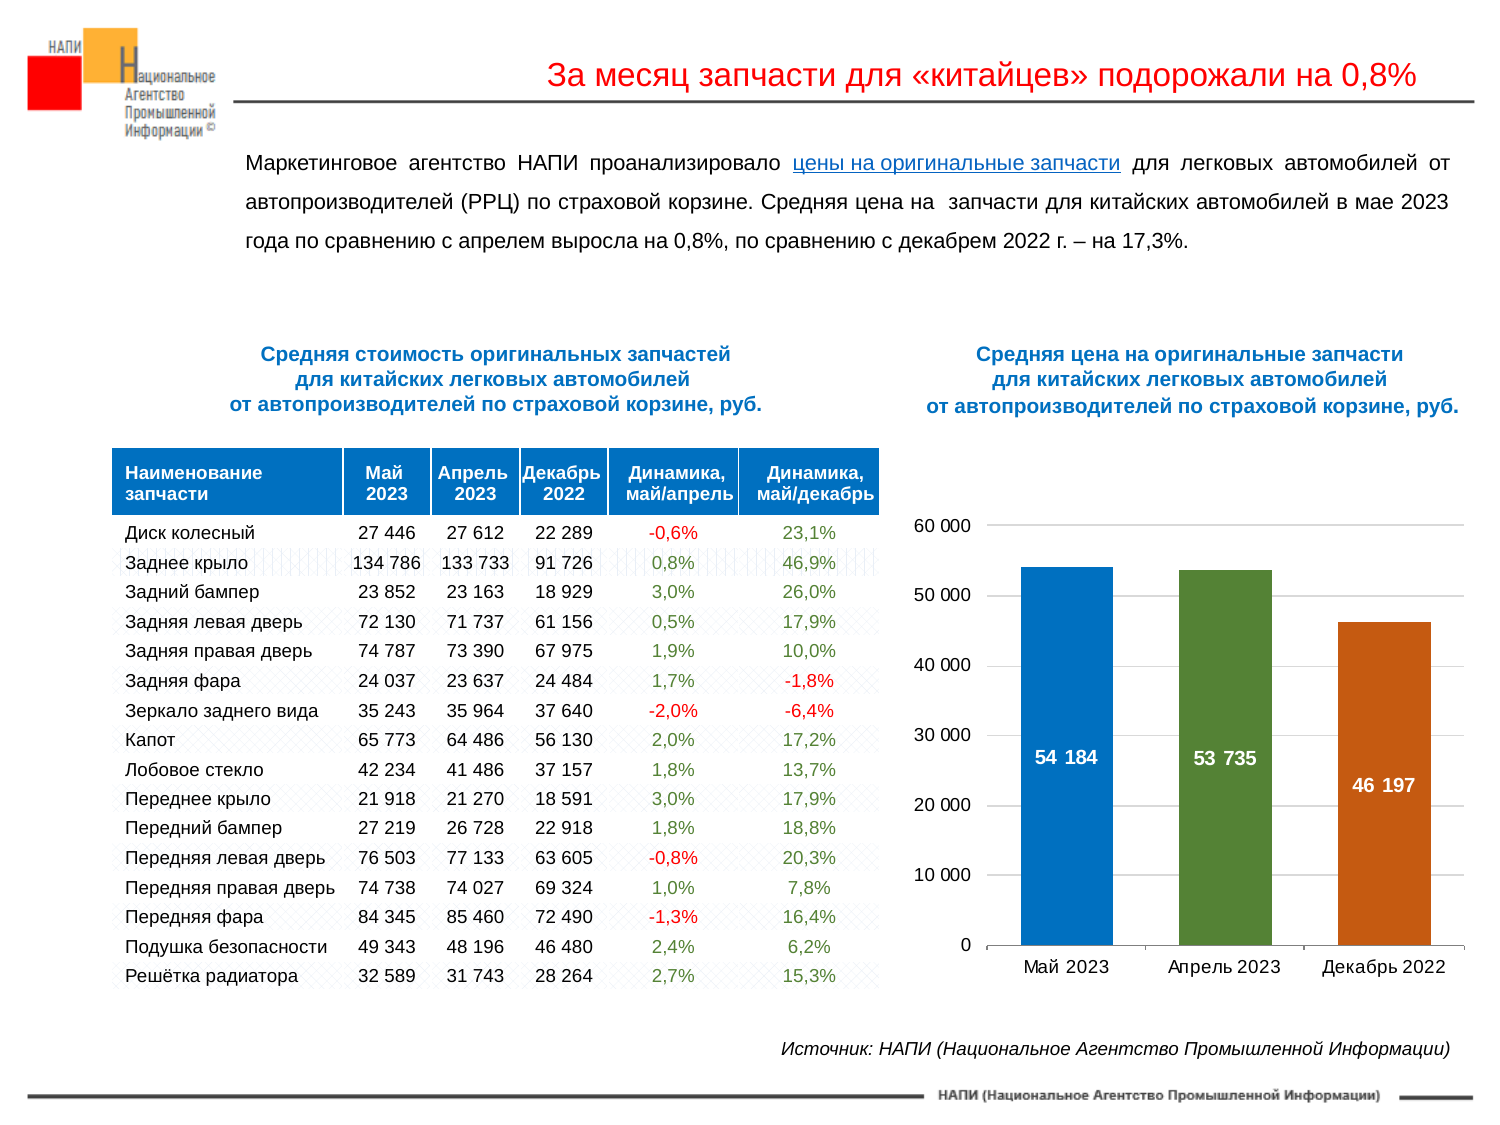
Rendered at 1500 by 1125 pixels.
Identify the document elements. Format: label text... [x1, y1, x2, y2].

table_cell 1,8% [609, 755, 738, 783]
table_cell 63 605 [521, 843, 607, 871]
table_cell 72 490 [521, 903, 607, 930]
table_cell 22 289 [521, 521, 607, 546]
table_cell 22 918 [521, 814, 607, 842]
table_cell 17,9% [739, 607, 879, 635]
table_cell 133 733 [432, 548, 519, 576]
table_cell 1,0% [609, 873, 738, 901]
table_cell 2,7% [609, 962, 738, 989]
table_cell 23 163 [432, 578, 519, 605]
table_cell 1,8% [609, 814, 738, 842]
table_cell 7,8% [739, 873, 879, 901]
table_cell 24 484 [521, 666, 607, 694]
table_cell Подушка безопасности [112, 932, 342, 960]
table_cell 56 130 [521, 725, 607, 753]
table_cell 67 975 [521, 637, 607, 665]
table_cell 37 157 [521, 755, 607, 783]
table_cell 27 446 [344, 521, 430, 546]
table_cell 74 787 [344, 637, 430, 665]
table_cell 3,0% [609, 784, 738, 812]
table_cell -6,4% [739, 696, 879, 724]
text_box Маркетинговое агентство НАПИ проанализировало цены на оригинальные запчасти для легковых автомобилей от автопроизводителей (РРЦ) по страховой корзине. Средняя цена на запчасти для китайских автомобилей в мае 2023 года по сравнению с апрелем выросла на 0,8%, по сравнению с декабрем 2022 г. – на 17,3%. [230, 128, 1466, 261]
table_cell 77 133 [432, 843, 519, 871]
table_cell -1,3% [609, 903, 738, 930]
text_box За месяц запчасти для «китайцев» подорожали на 0,8% [250, 46, 1434, 101]
table_cell 71 737 [432, 607, 519, 635]
table_cell 35 243 [344, 696, 430, 724]
table_cell 37 640 [521, 696, 607, 724]
table_cell Переднее крыло [112, 784, 342, 812]
table_cell 2,0% [609, 725, 738, 753]
table_cell 2,4% [609, 932, 738, 960]
table_cell 20,3% [739, 843, 879, 871]
table_cell Задний бампер [112, 578, 342, 605]
table_cell 17,2% [739, 725, 879, 753]
picture [0, 0, 1500, 1125]
table_header Апрель 2023 [432, 448, 519, 515]
table_cell Решётка радиатора [112, 962, 342, 989]
table_cell 24 037 [344, 666, 430, 694]
table_cell 18 929 [521, 578, 607, 605]
table_cell Задняя фара [112, 666, 342, 694]
table_cell 64 486 [432, 725, 519, 753]
table_header Май 2023 [344, 448, 430, 515]
table_cell 13,7% [739, 755, 879, 783]
table_cell 23 637 [432, 666, 519, 694]
table_cell -0,8% [609, 843, 738, 871]
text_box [111, 332, 1486, 427]
table_cell 72 130 [344, 607, 430, 635]
table_cell Лобовое стекло [112, 755, 342, 783]
table_cell 35 964 [432, 696, 519, 724]
table_cell 0,5% [609, 607, 738, 635]
table_cell 65 773 [344, 725, 430, 753]
text_box Источник: НАПИ (Национальное Агентство Промышленной Информации) [766, 1029, 1486, 1067]
table_cell 0,8% [609, 548, 738, 576]
table_cell 49 343 [344, 932, 430, 960]
table_cell 10,0% [739, 637, 879, 665]
table_cell 23,1% [739, 521, 879, 546]
table_cell 48 196 [432, 932, 519, 960]
table_cell 16,4% [739, 903, 879, 930]
table_cell 26,0% [739, 578, 879, 605]
table_cell Передняя правая дверь [112, 873, 342, 901]
table_cell -2,0% [609, 696, 738, 724]
table_cell 28 264 [521, 962, 607, 989]
table_cell 69 324 [521, 873, 607, 901]
table_cell 1,7% [609, 666, 738, 694]
table_cell 85 460 [432, 903, 519, 930]
table_cell 27 612 [432, 521, 519, 546]
table_cell 1,9% [609, 637, 738, 665]
table_cell 26 728 [432, 814, 519, 842]
table_cell 74 738 [344, 873, 430, 901]
table_cell 46 480 [521, 932, 607, 960]
table_cell Передняя левая дверь [112, 843, 342, 871]
table_cell 17,9% [739, 784, 879, 812]
table_cell 46,9% [739, 548, 879, 576]
table_cell Задняя левая дверь [112, 607, 342, 635]
table_cell 41 486 [432, 755, 519, 783]
table_cell 31 743 [432, 962, 519, 989]
table_cell 32 589 [344, 962, 430, 989]
table_header Динамика, май/апрель [609, 448, 738, 515]
table_header Декабрь 2022 [521, 448, 607, 515]
table_cell Заднее крыло [112, 548, 342, 576]
table_cell 23 852 [344, 578, 430, 605]
table_cell Капот [112, 725, 342, 753]
table_cell Задняя правая дверь [112, 637, 342, 665]
table_header Динамика, май/декабрь [739, 448, 879, 515]
table_cell Передняя фара [112, 903, 342, 930]
table_cell 61 156 [521, 607, 607, 635]
table_cell 15,3% [739, 962, 879, 989]
table_cell 73 390 [432, 637, 519, 665]
table_cell Диск колесный [112, 521, 342, 546]
table_cell 18 591 [521, 784, 607, 812]
table_cell 18,8% [739, 814, 879, 842]
table_cell 21 918 [344, 784, 430, 812]
table_cell -1,8% [739, 666, 879, 694]
table_cell Зеркало заднего вида [112, 696, 342, 724]
table_cell 42 234 [344, 755, 430, 783]
table_header Наименование запчасти [112, 448, 342, 515]
table_cell 76 503 [344, 843, 430, 871]
table_cell 27 219 [344, 814, 430, 842]
table_cell 134 786 [344, 548, 430, 576]
table_cell 6,2% [739, 932, 879, 960]
table_cell 91 726 [521, 548, 607, 576]
table_cell Передний бампер [112, 814, 342, 842]
table_cell 74 027 [432, 873, 519, 901]
table_cell 21 270 [432, 784, 519, 812]
table_cell -0,6% [609, 521, 738, 546]
table_cell 3,0% [609, 578, 738, 605]
table_cell 84 345 [344, 903, 430, 930]
